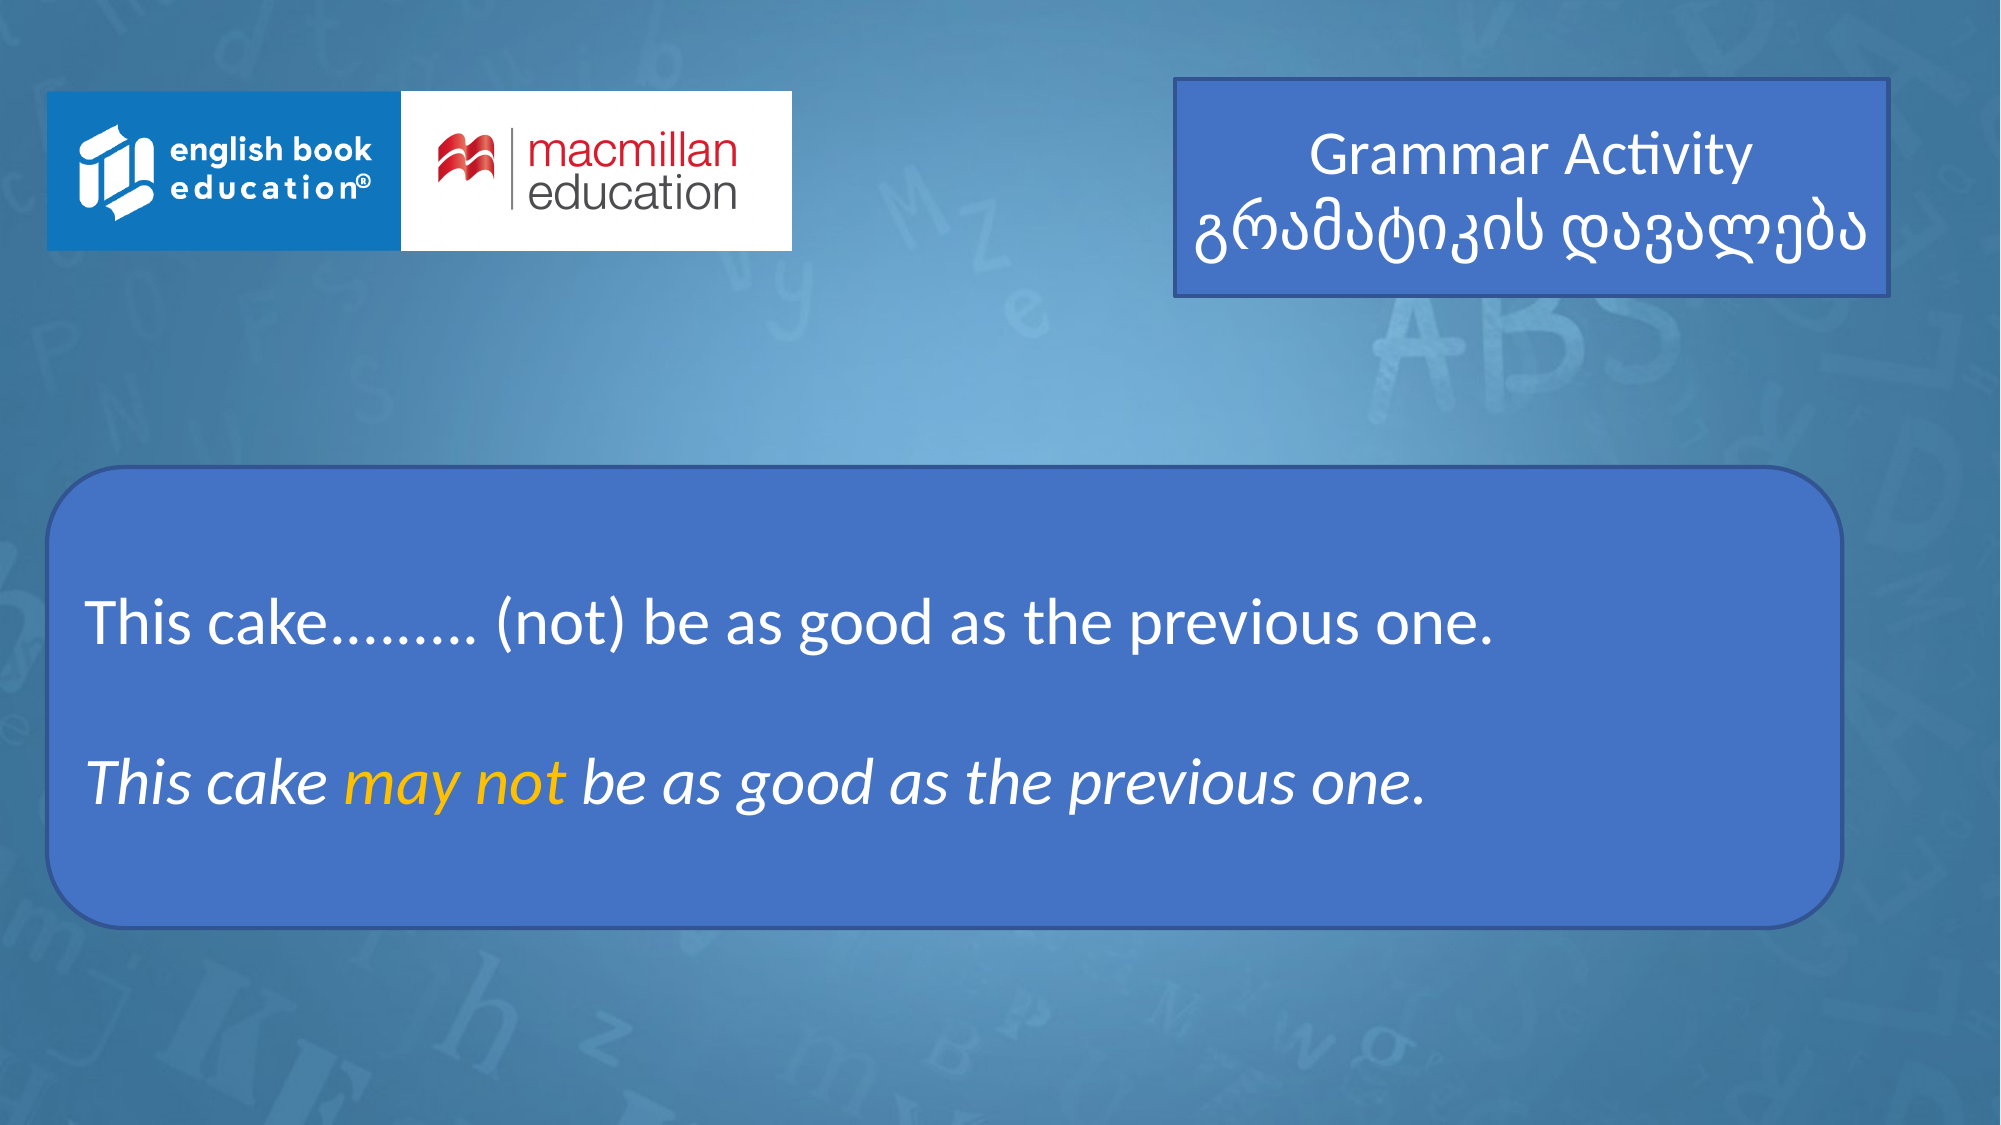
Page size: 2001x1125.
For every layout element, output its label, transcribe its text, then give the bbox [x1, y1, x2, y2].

text_box [144, 76, 1902, 1042]
picture [0, 0, 2001, 1125]
text_box This cake......... (not) be as good as the previous one. This cake may not be as good as the previous one. [44, 464, 1845, 931]
text_box Grammar Activity გრამატიკის დავალება [1173, 77, 1891, 298]
